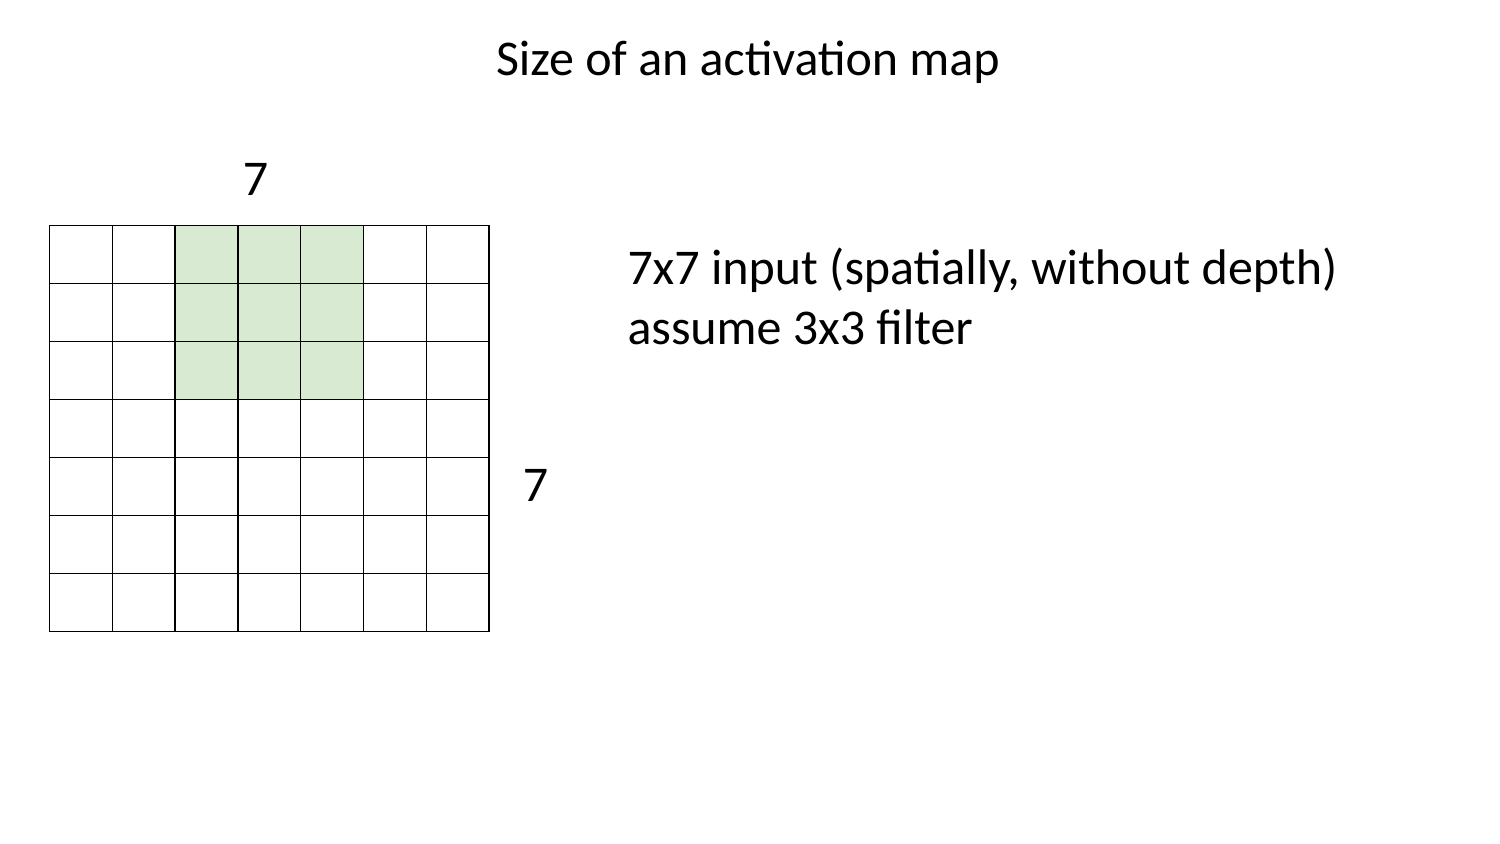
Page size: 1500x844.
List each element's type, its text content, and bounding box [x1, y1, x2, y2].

table_cell [301, 574, 363, 631]
table_header [364, 226, 426, 283]
table_cell [364, 458, 426, 515]
table_cell [50, 284, 112, 341]
table_header [50, 226, 112, 283]
table_cell [113, 284, 174, 341]
text_box 7 [228, 130, 318, 206]
table_cell [364, 574, 426, 631]
table_cell [301, 458, 363, 515]
table_cell [427, 574, 488, 631]
table_header [301, 226, 363, 283]
table_cell [239, 342, 300, 399]
table_cell [364, 516, 426, 573]
text_box 7x7 input (spatially, without depth) assume 3x3 filter [612, 219, 1453, 522]
table_cell [113, 574, 174, 631]
table_cell [50, 400, 112, 457]
table_cell [176, 342, 237, 399]
table_cell [50, 516, 112, 573]
table_cell [301, 400, 363, 457]
table_cell [301, 342, 363, 399]
table_cell [176, 400, 237, 457]
table_cell [113, 400, 174, 457]
table_cell [113, 458, 174, 515]
table_cell [239, 574, 300, 631]
table_cell [301, 284, 363, 341]
table_header [113, 226, 174, 283]
table_cell [239, 516, 300, 573]
table_cell [427, 284, 488, 341]
table_cell [50, 458, 112, 515]
table_cell [364, 284, 426, 341]
table_cell [50, 342, 112, 399]
table_cell [427, 342, 488, 399]
table_cell [239, 458, 300, 515]
text_box Size of an activation map [22, 9, 1474, 110]
table_cell [239, 400, 300, 457]
table_cell [364, 342, 426, 399]
table_cell [364, 400, 426, 457]
table_header [176, 226, 237, 283]
table_cell [176, 284, 237, 341]
text_box 7 [507, 436, 605, 484]
table_cell [176, 574, 237, 631]
table_cell [427, 458, 488, 515]
table_cell [176, 516, 237, 573]
table_cell [427, 400, 488, 457]
table_cell [301, 516, 363, 573]
table_cell [176, 458, 237, 515]
table_header [427, 226, 488, 283]
table_cell [427, 516, 488, 573]
table_header [239, 226, 300, 283]
table_cell [239, 284, 300, 341]
table_cell [113, 516, 174, 573]
table_cell [50, 574, 112, 631]
table_cell [113, 342, 174, 399]
